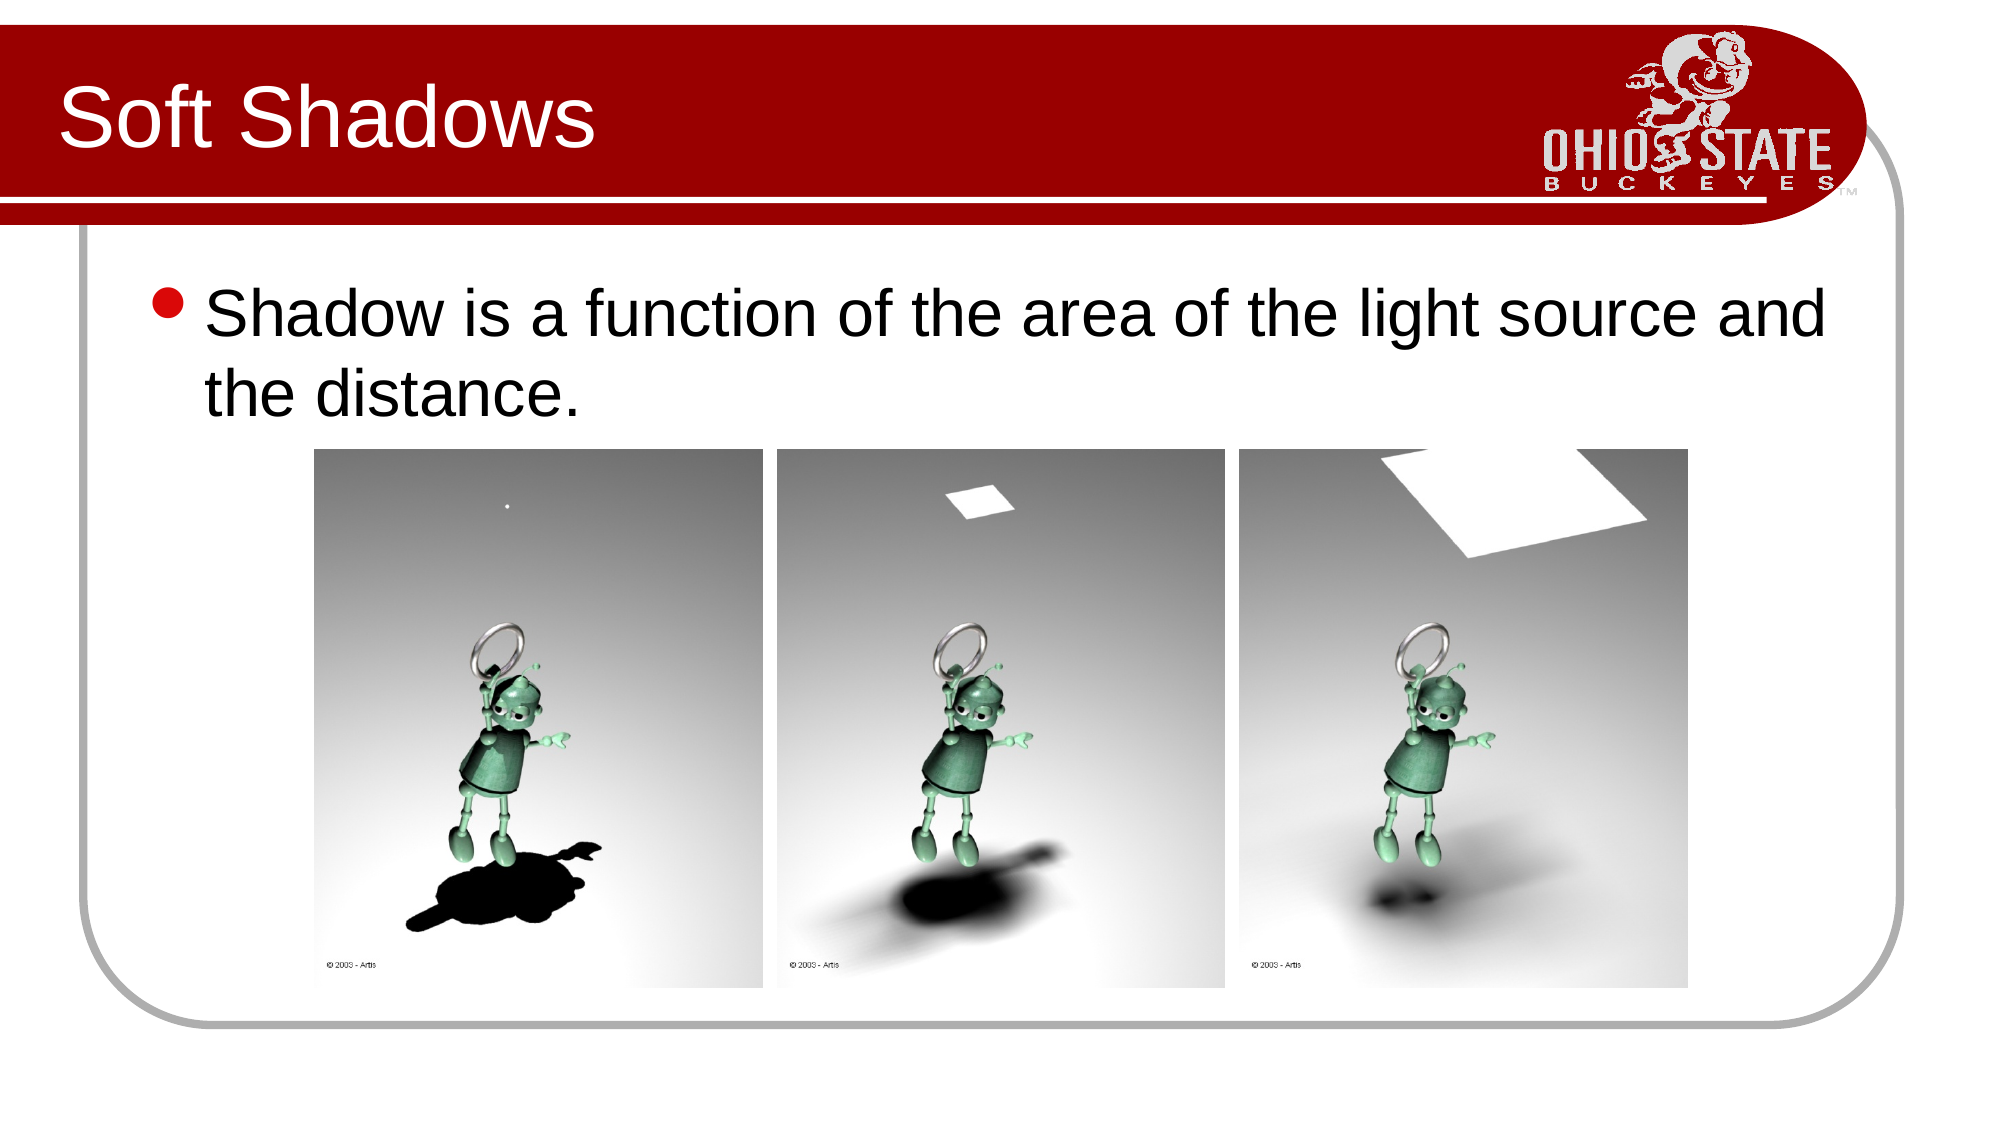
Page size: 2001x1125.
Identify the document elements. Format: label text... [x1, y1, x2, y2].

list Shadow is a function of the area of the light source and the distance. [133, 262, 1867, 988]
picture [1239, 449, 1688, 988]
title Soft Shadows [42, 37, 1601, 188]
picture [776, 449, 1226, 988]
picture [314, 449, 763, 988]
